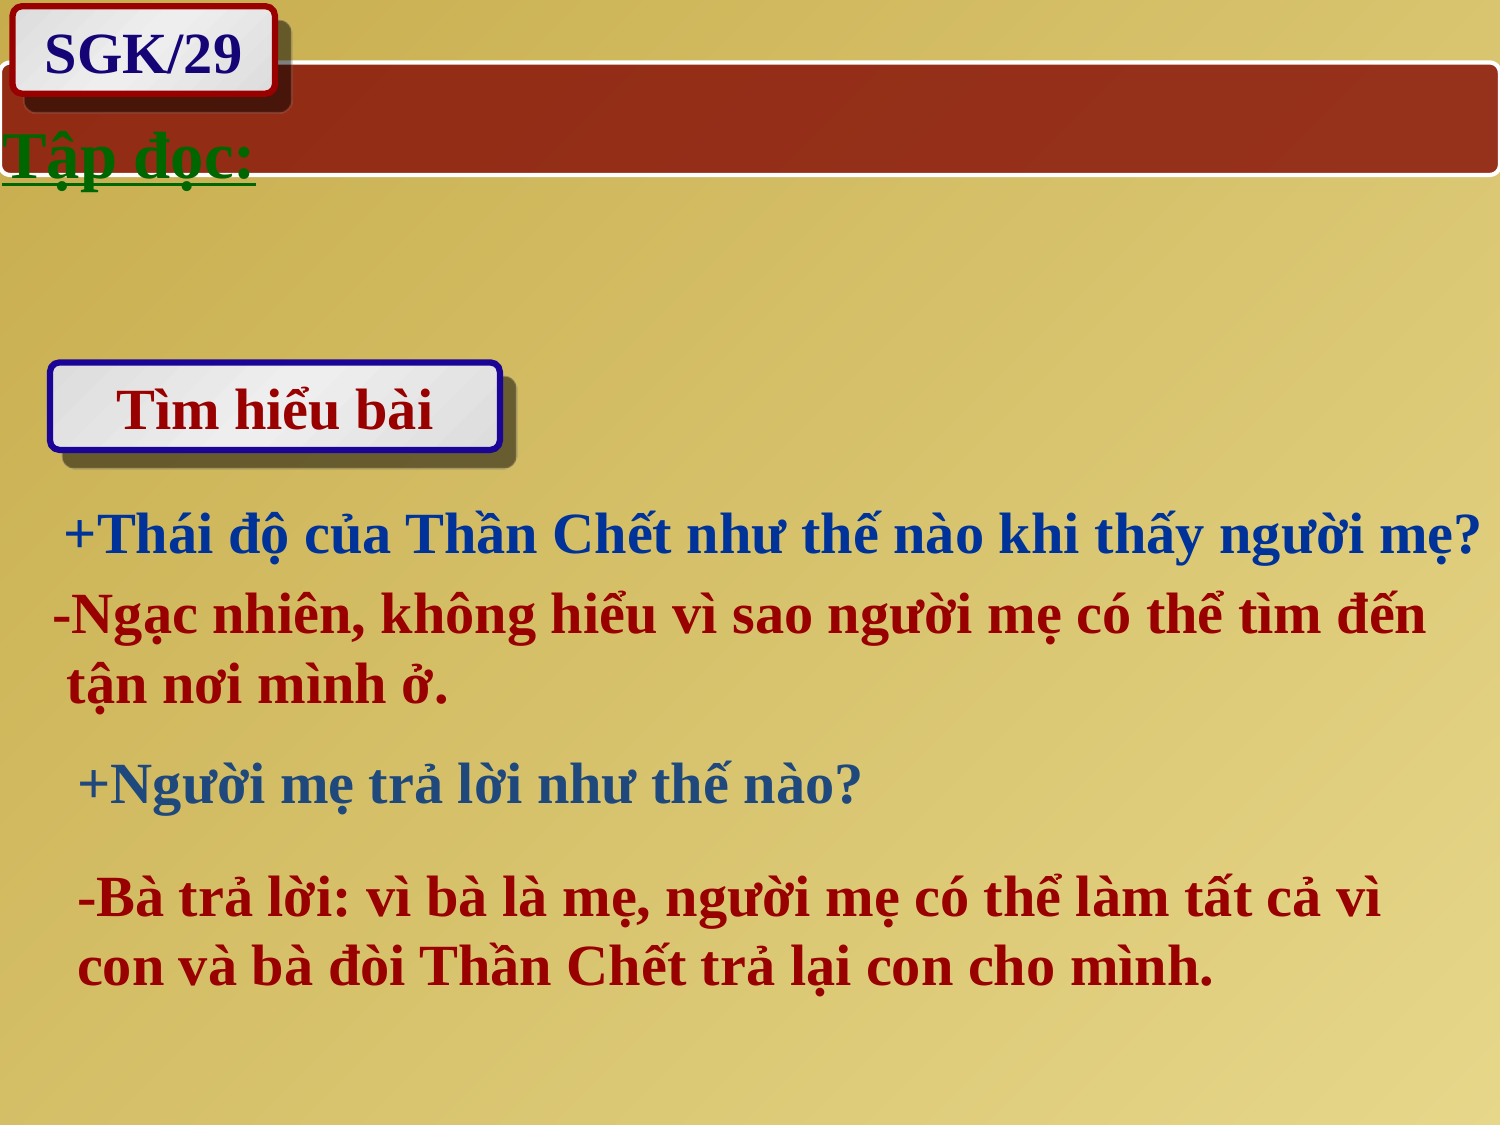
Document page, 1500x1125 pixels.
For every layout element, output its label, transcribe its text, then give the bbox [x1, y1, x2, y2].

text_box SGK/29 [12, 6, 276, 94]
text_box +Người mẹ trả lời như thế nào? [62, 737, 880, 823]
text_box +Thái độ của Thần Chết như thế nào khi thấy người mẹ? [49, 487, 1499, 573]
text_box -Bà trả lời: vì bà là mẹ, người mẹ có thể làm tất cả vì con và bà đòi Thần Chết trả lại con cho mình. [62, 850, 1425, 1005]
text_box -Ngạc nhiên, không hiểu vì sao người mẹ có thể tìm đến tận nơi mình ở. [37, 567, 1463, 723]
text_box Tập đọc: [0, 104, 325, 200]
text_box [290, 62, 1500, 175]
text_box [0, 62, 26, 104]
text_box Tìm hiểu bài [49, 362, 500, 450]
